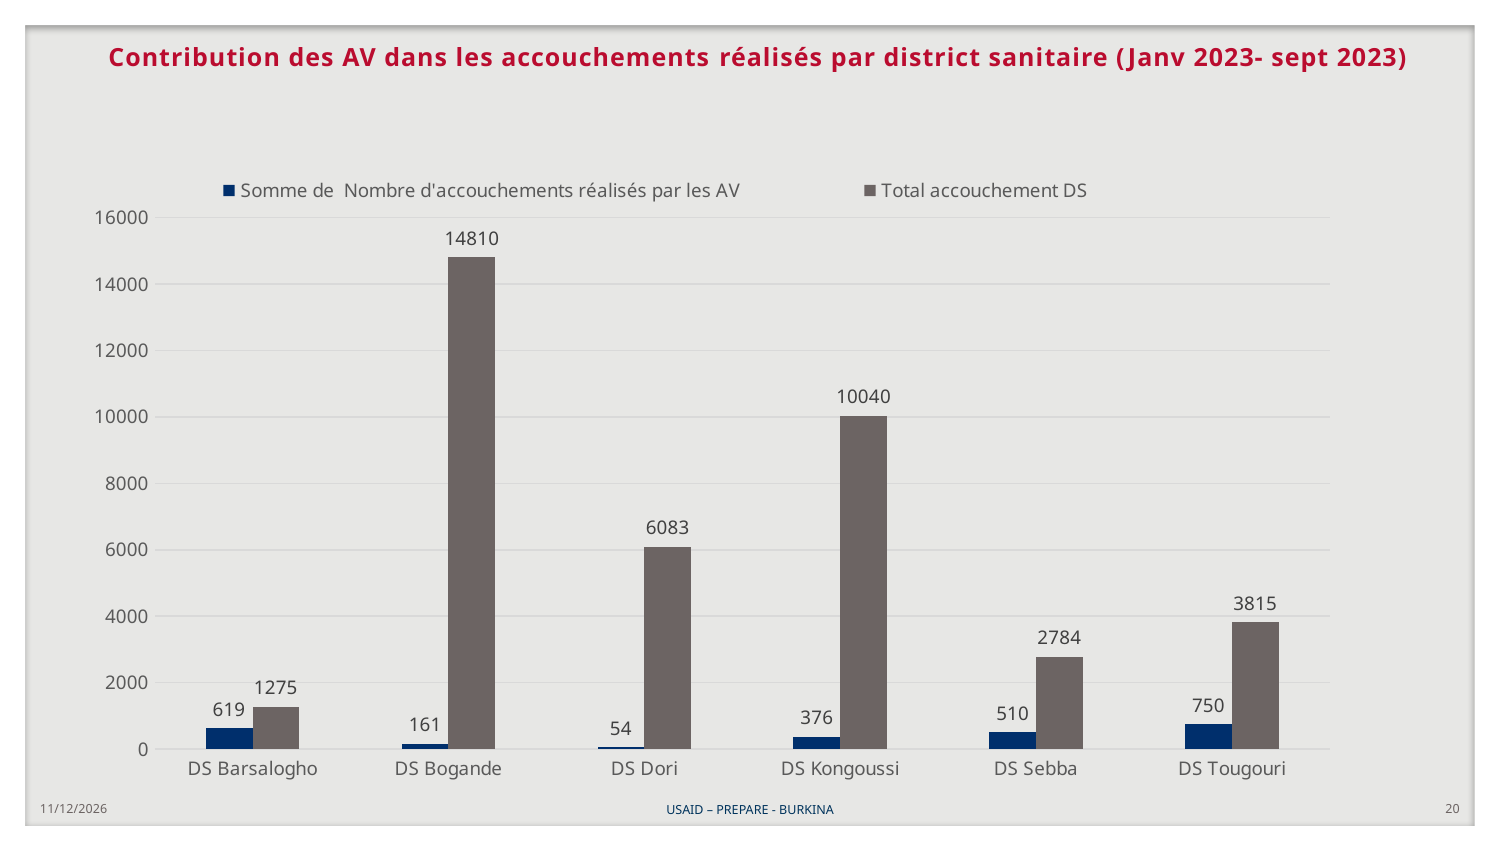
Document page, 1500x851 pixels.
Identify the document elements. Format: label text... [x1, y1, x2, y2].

slide_number 20 [1125, 794, 1475, 826]
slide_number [24, 794, 375, 826]
chart [68, 141, 1356, 795]
title Contribution des AV dans les accouchements réalisés par district sanitaire (Janv 2023- sept 2023) [68, 33, 1456, 79]
text_box USAID – PREPARE - BURKINA [512, 803, 988, 826]
